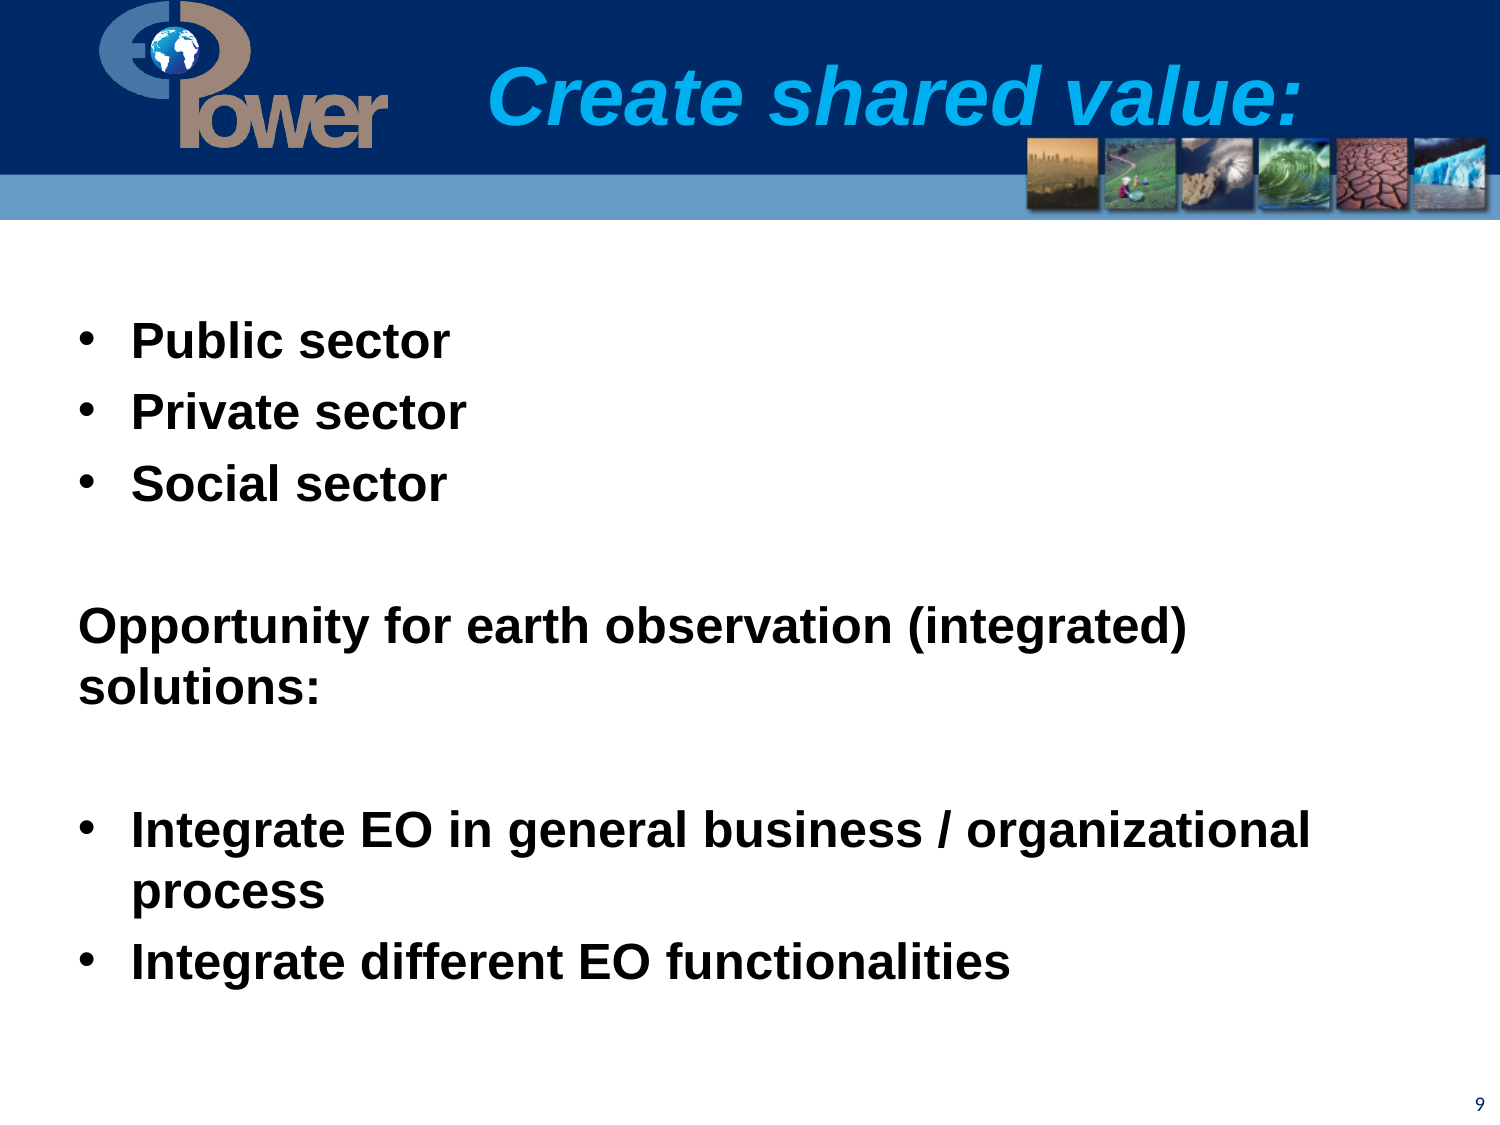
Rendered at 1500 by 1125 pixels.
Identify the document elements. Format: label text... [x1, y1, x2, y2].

list Public sector Private sector Social sector Opportunity for earth observation (integrated) solutions: Integrate EO in general business / organizational process Integrate different EO functionalities [62, 299, 1410, 1001]
text_box Create shared value: [391, 35, 1404, 150]
picture [0, 0, 1500, 220]
slide_number 9 [1187, 1082, 1500, 1125]
